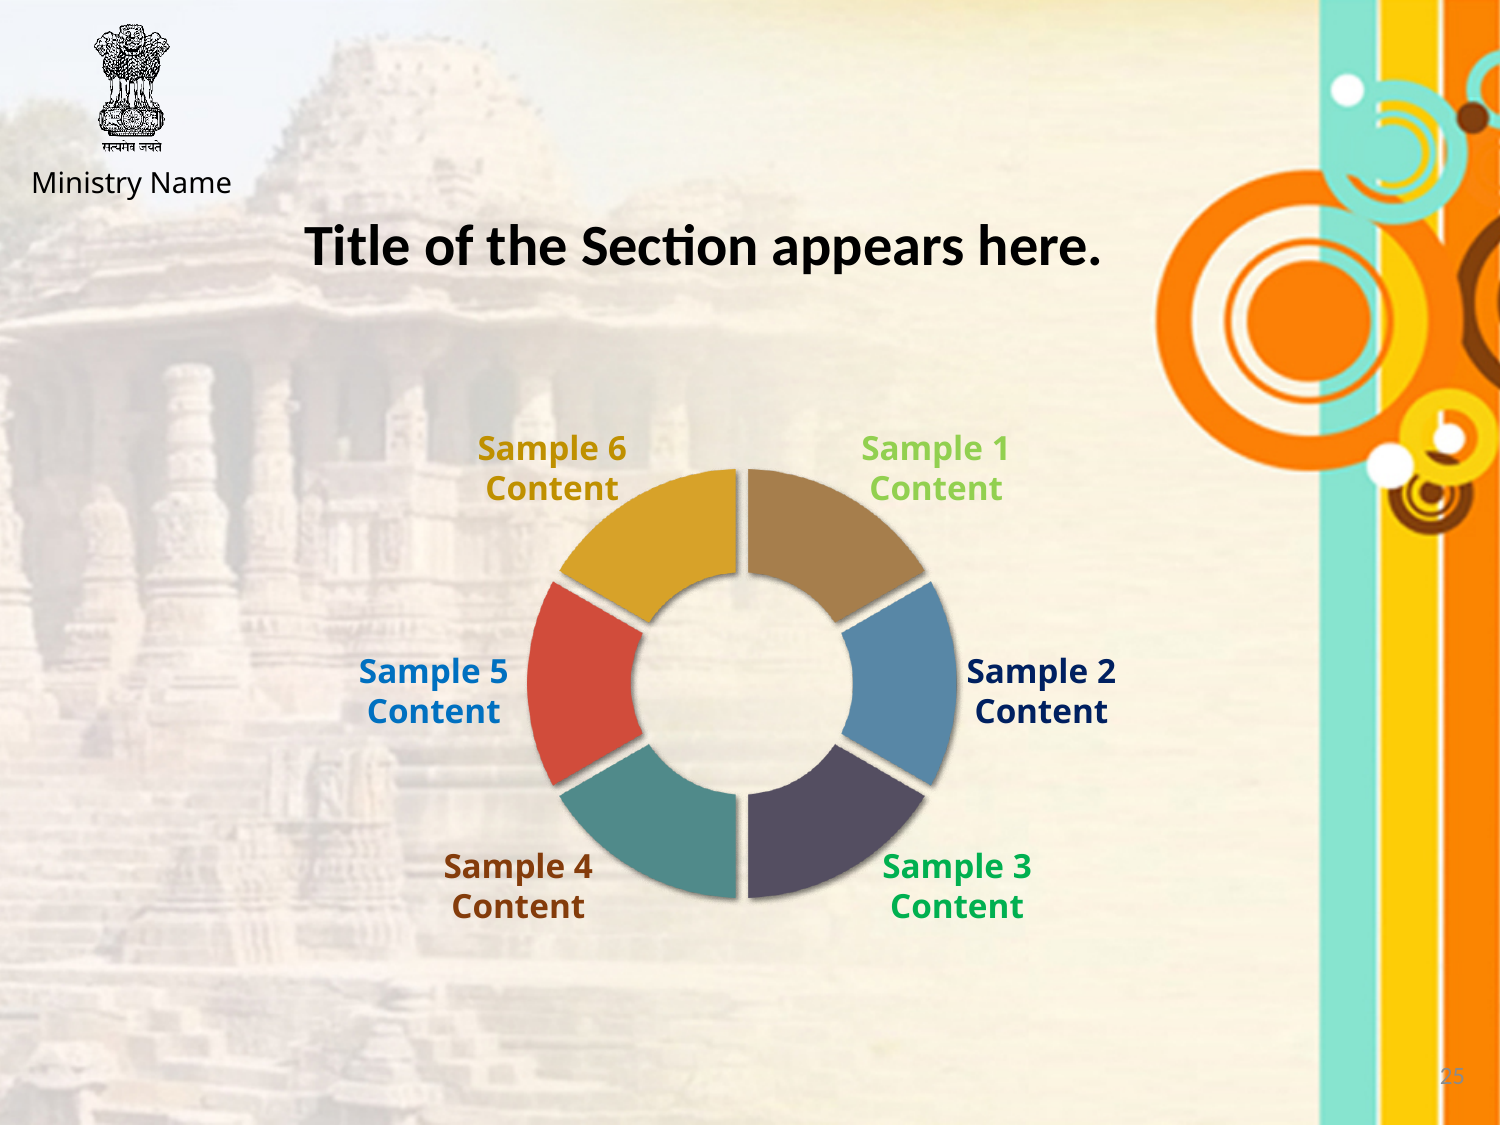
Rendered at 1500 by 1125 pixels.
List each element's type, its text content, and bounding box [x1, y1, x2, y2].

text_box Sample 5 Content [229, 642, 478, 738]
picture [0, 0, 1500, 1125]
text_box Sample 2 Content [995, 642, 1247, 738]
text_box Ministry Name [0, 161, 268, 260]
slide_number 25 [1142, 1044, 1481, 1105]
text_box Sample 3 Content [753, 837, 1162, 933]
text_box Sample 1 Content [757, 419, 1141, 515]
text_box Sample 4 Content [314, 837, 723, 933]
text_box Sample 6 Content [348, 419, 757, 515]
text_box Title of the Section appears here. [289, 207, 1258, 327]
